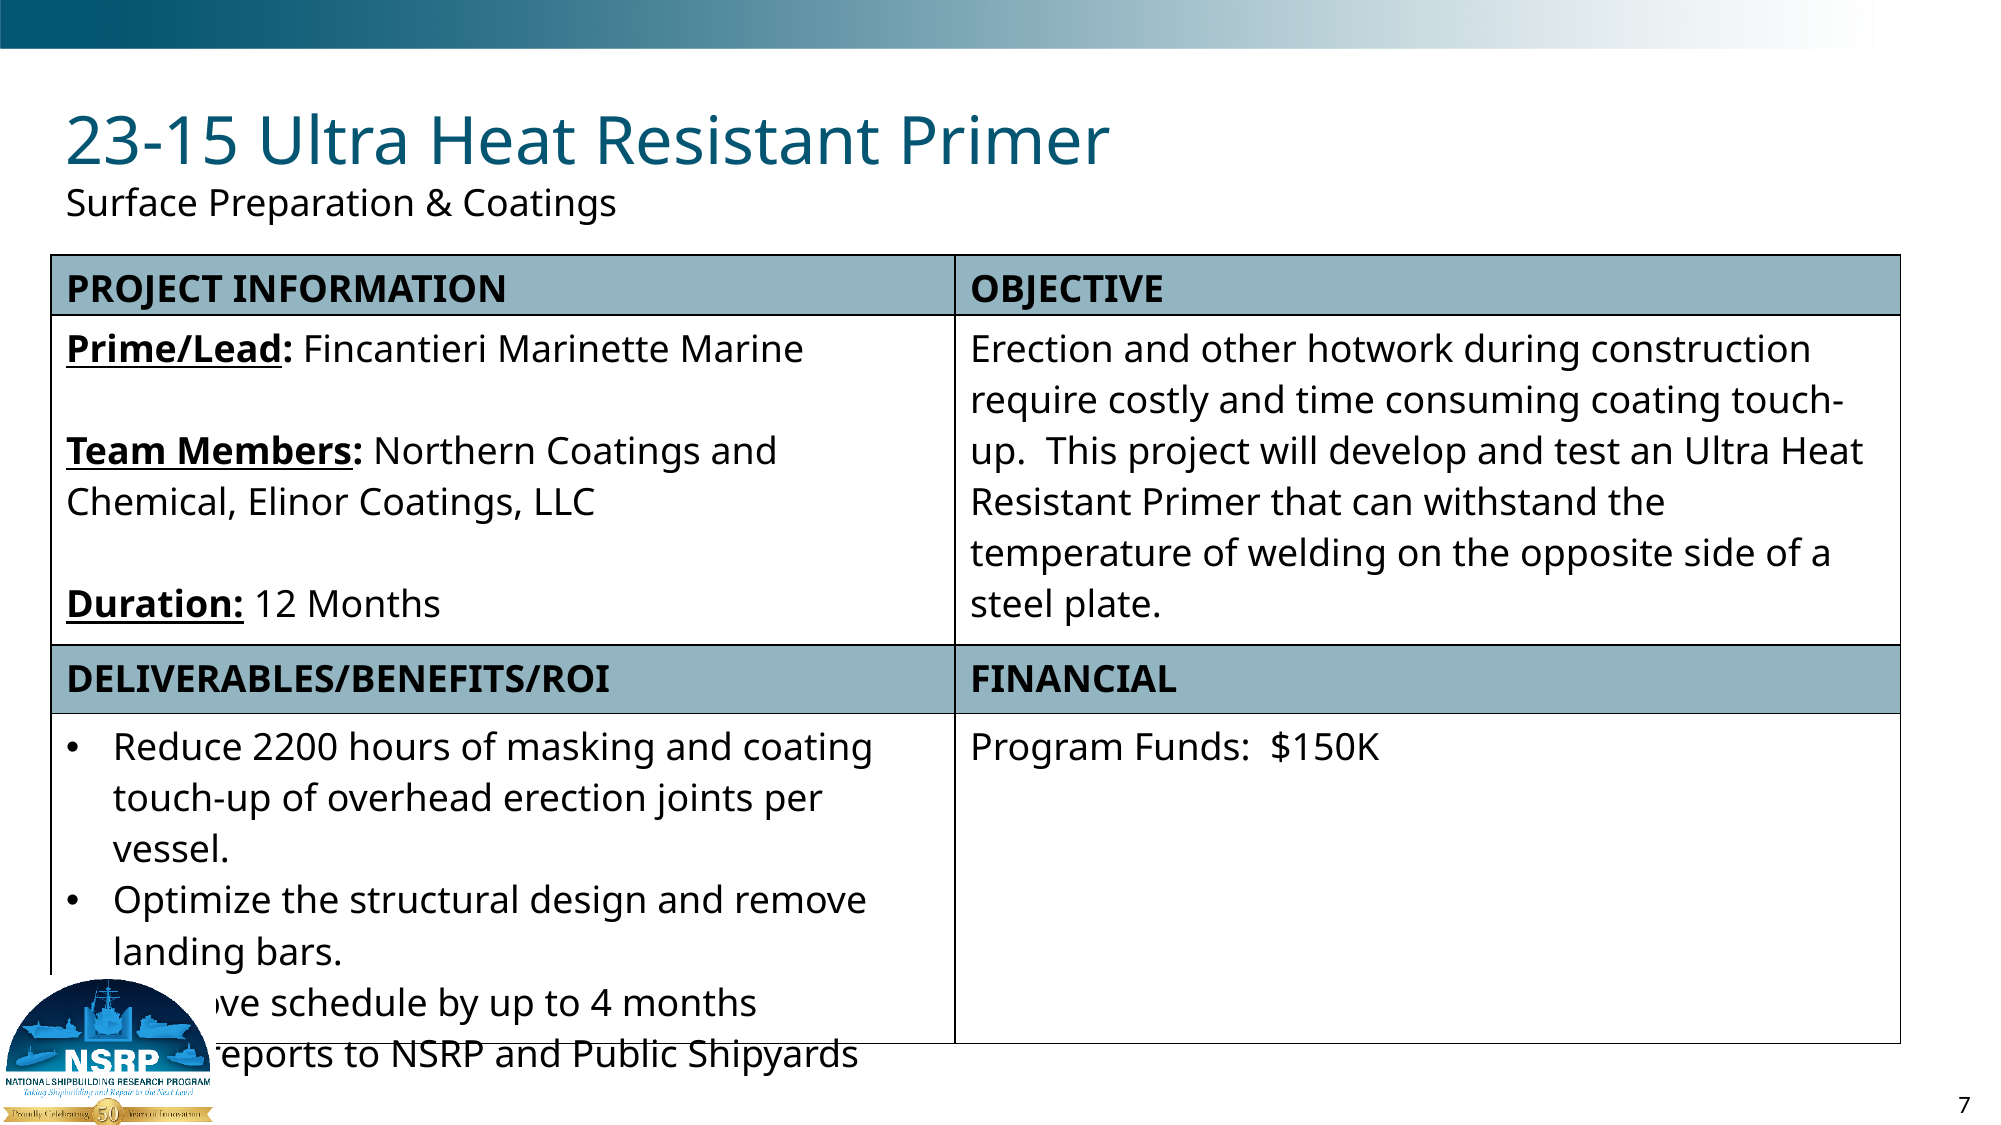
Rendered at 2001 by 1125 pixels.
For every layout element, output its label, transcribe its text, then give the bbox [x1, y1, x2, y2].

table_cell Erection and other hotwork during construction require costly and time consuming coating touch-up. This project will develop and test an Ultra Heat Resistant Primer that can withstand the temperature of welding on the opposite side of a steel plate. [956, 316, 1900, 644]
picture [1, 975, 216, 1125]
table_cell DELIVERABLES/BENEFITS/ROI [52, 646, 954, 713]
text_box Surface Preparation & Coatings [51, 171, 947, 232]
table_cell FINANCIAL [956, 646, 1900, 713]
table_header OBJECTIVE [956, 256, 1900, 314]
title 23-15 Ultra Heat Resistant Primer [51, 50, 1899, 187]
table_cell Prime/Lead: Fincantieri Marinette Marine Team Members: Northern Coatings and Chemical, Elinor Coatings, LLC Duration: 12 Months [52, 316, 954, 644]
picture [0, 0, 1966, 207]
slide_number 7 [1535, 1073, 1986, 1125]
table_cell Reduce 2200 hours of masking and coating touch-up of overhead erection joints per vessel. Optimize the structural design and remove landing bars. Improve schedule by up to 4 months Final reports to NSRP and Public Shipyards [52, 714, 954, 1043]
table_cell Program Funds: $150K [956, 714, 1900, 1043]
table_header PROJECT INFORMATION [52, 256, 954, 314]
